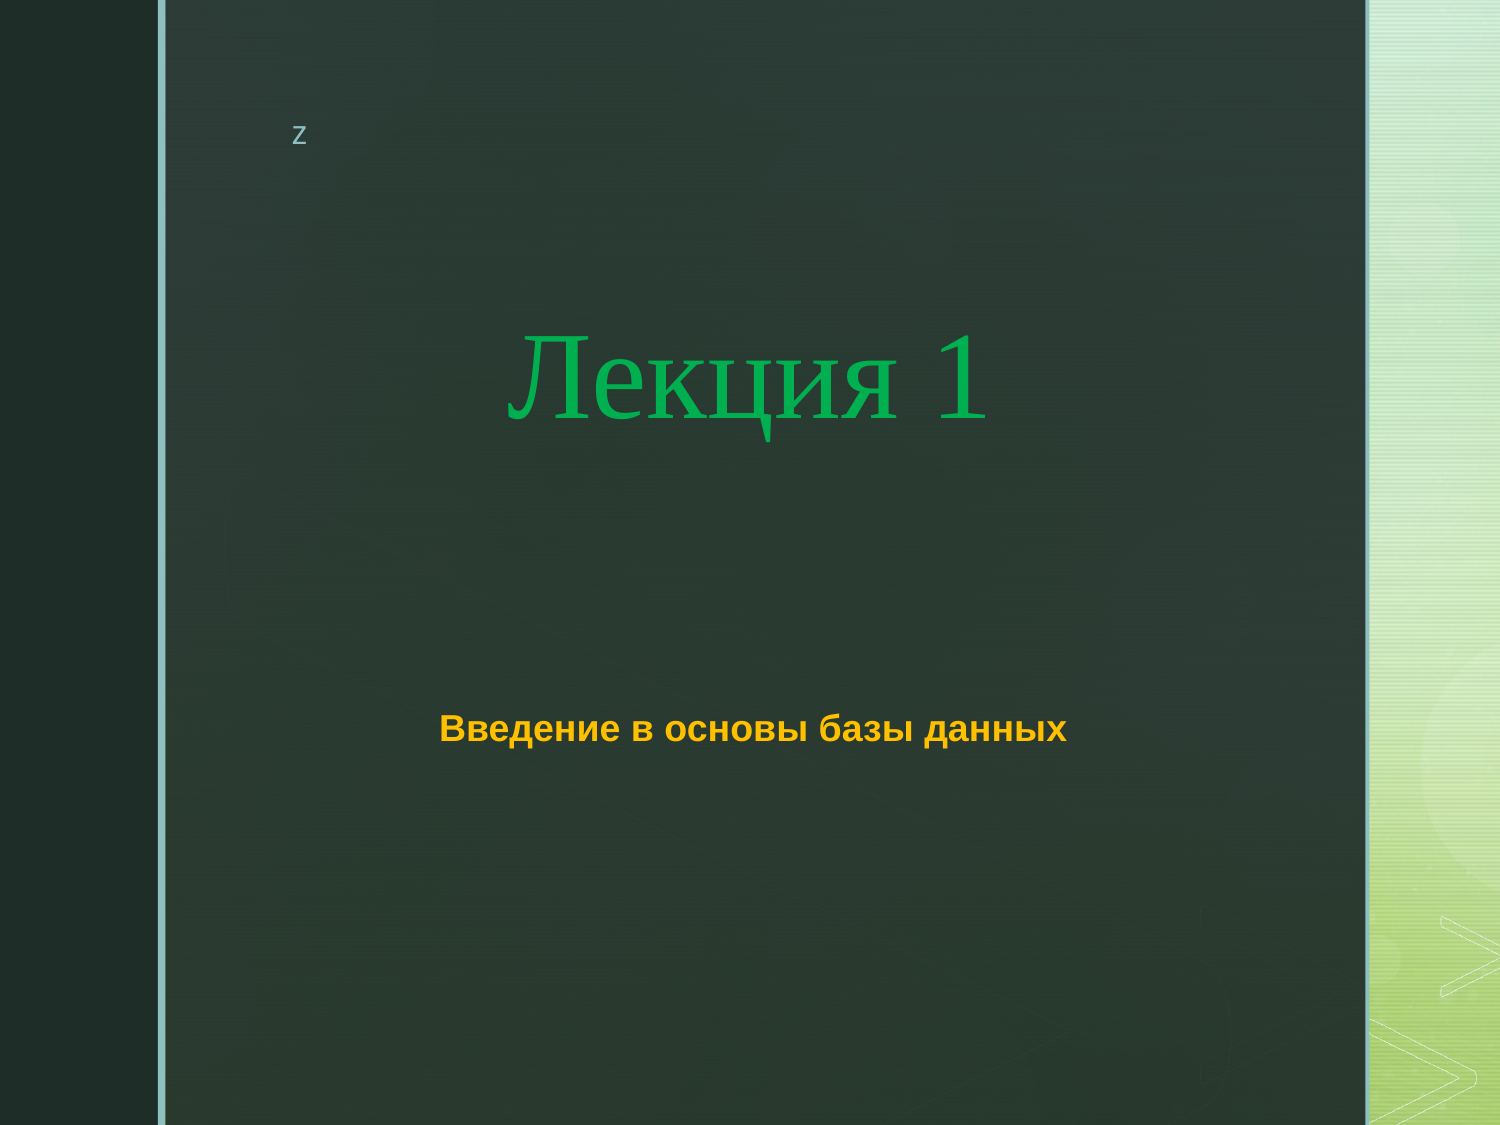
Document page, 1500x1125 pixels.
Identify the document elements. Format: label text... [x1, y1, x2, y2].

list Введение в основы базы данных [171, 656, 1336, 787]
picture [1370, 0, 1500, 1125]
title Лекция 1 [164, 302, 1336, 492]
